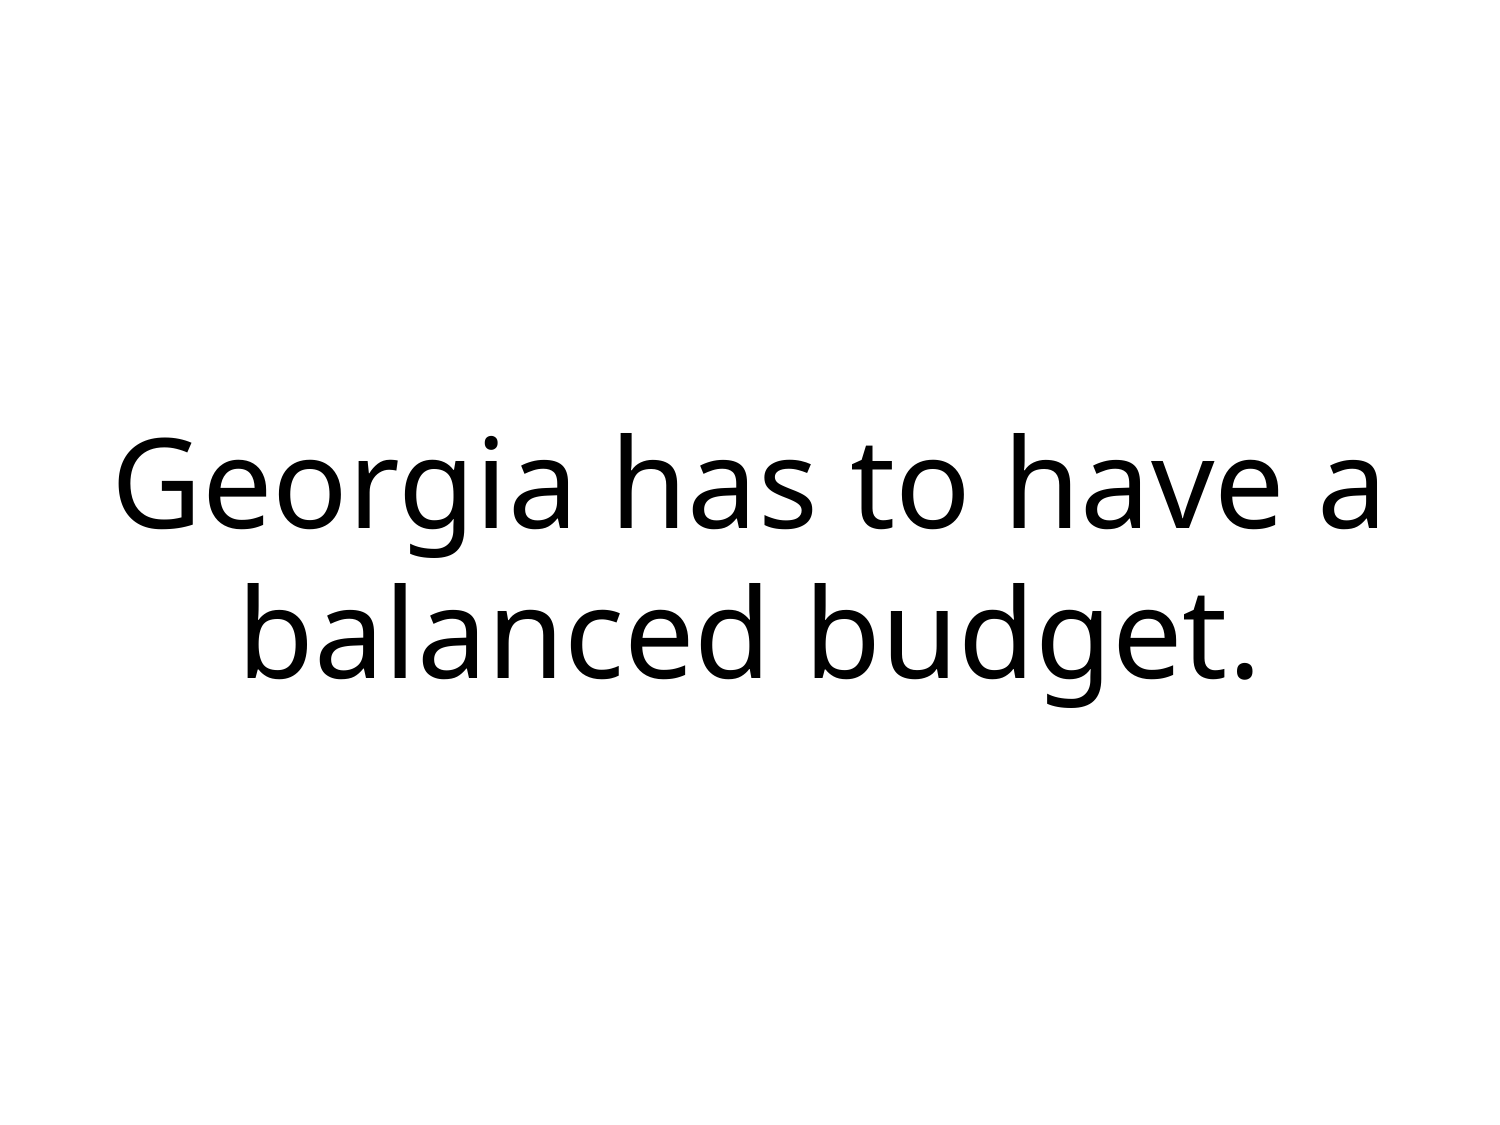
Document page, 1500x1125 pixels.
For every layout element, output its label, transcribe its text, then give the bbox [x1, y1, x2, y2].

title Georgia has to have a balanced budget. [75, 45, 1425, 1063]
